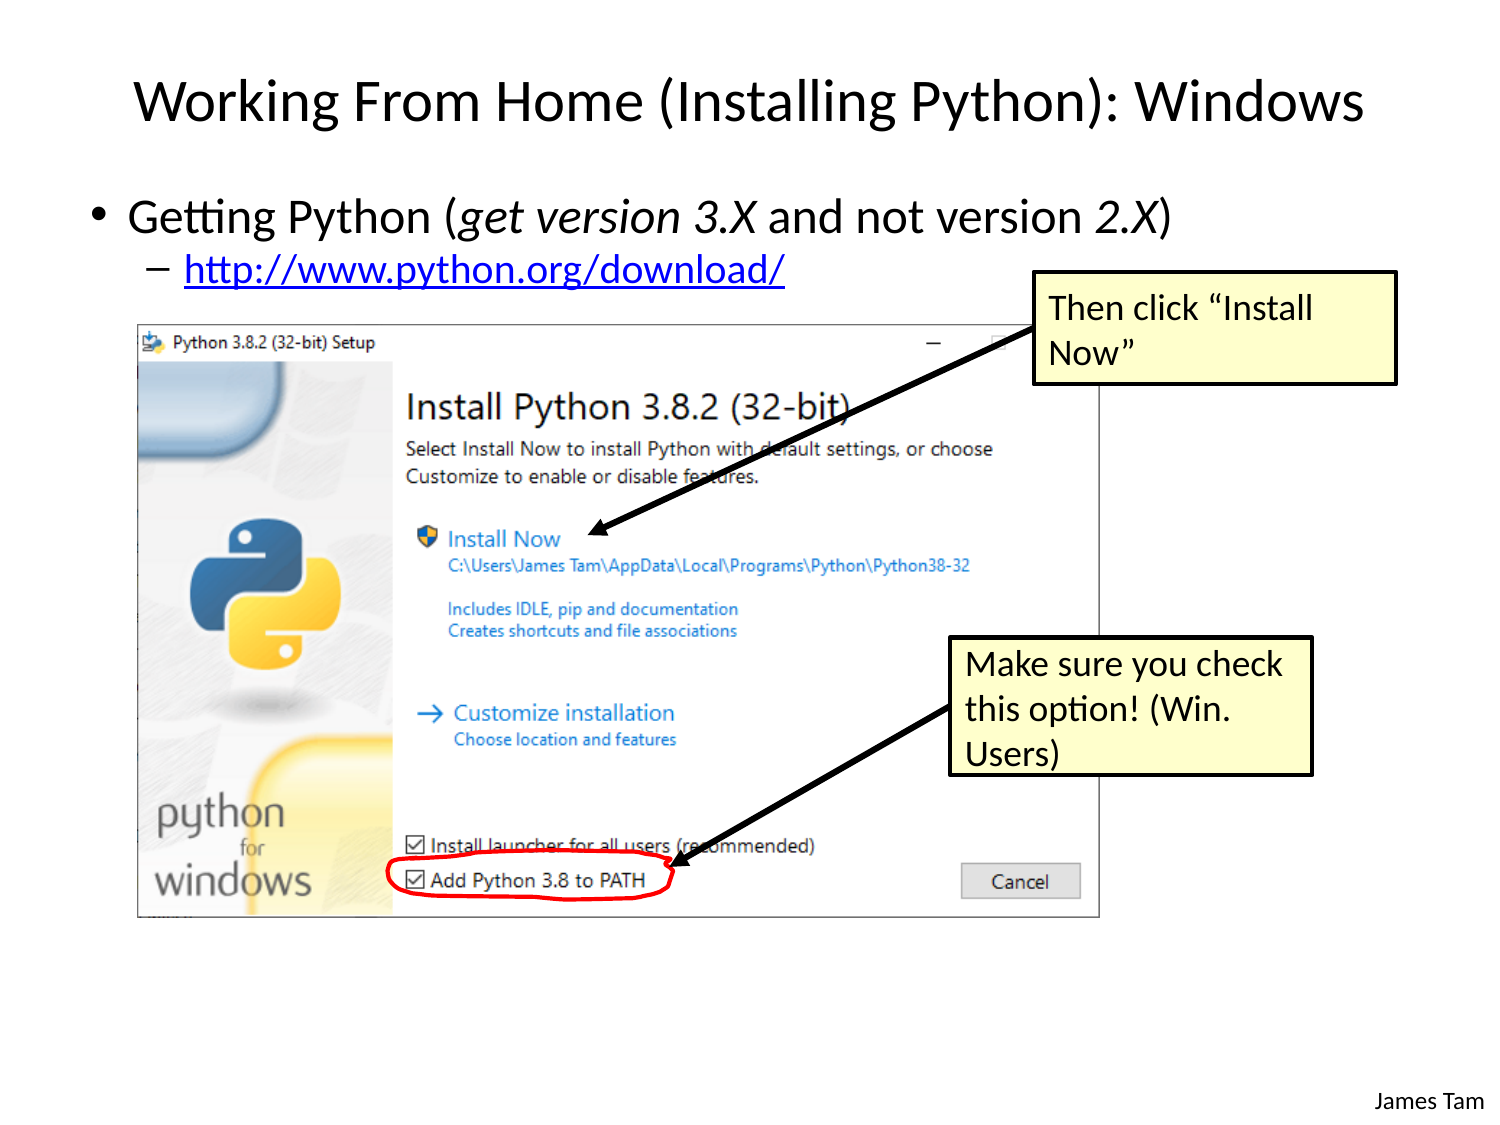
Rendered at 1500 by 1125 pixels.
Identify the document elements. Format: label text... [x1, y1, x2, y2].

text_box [587, 271, 1397, 536]
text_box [668, 637, 1313, 868]
picture [137, 324, 1101, 918]
list Getting Python (get version 3.X and not version 2.X) http://www.python.org/download/ Detailed information: https://pages.cpsc.ucalgary.ca/~tamj/2023/217F/notes/pdf/installing_accessing_python.pdf [75, 187, 1425, 1075]
title Working From Home (Installing Python): Windows [75, 45, 1425, 150]
